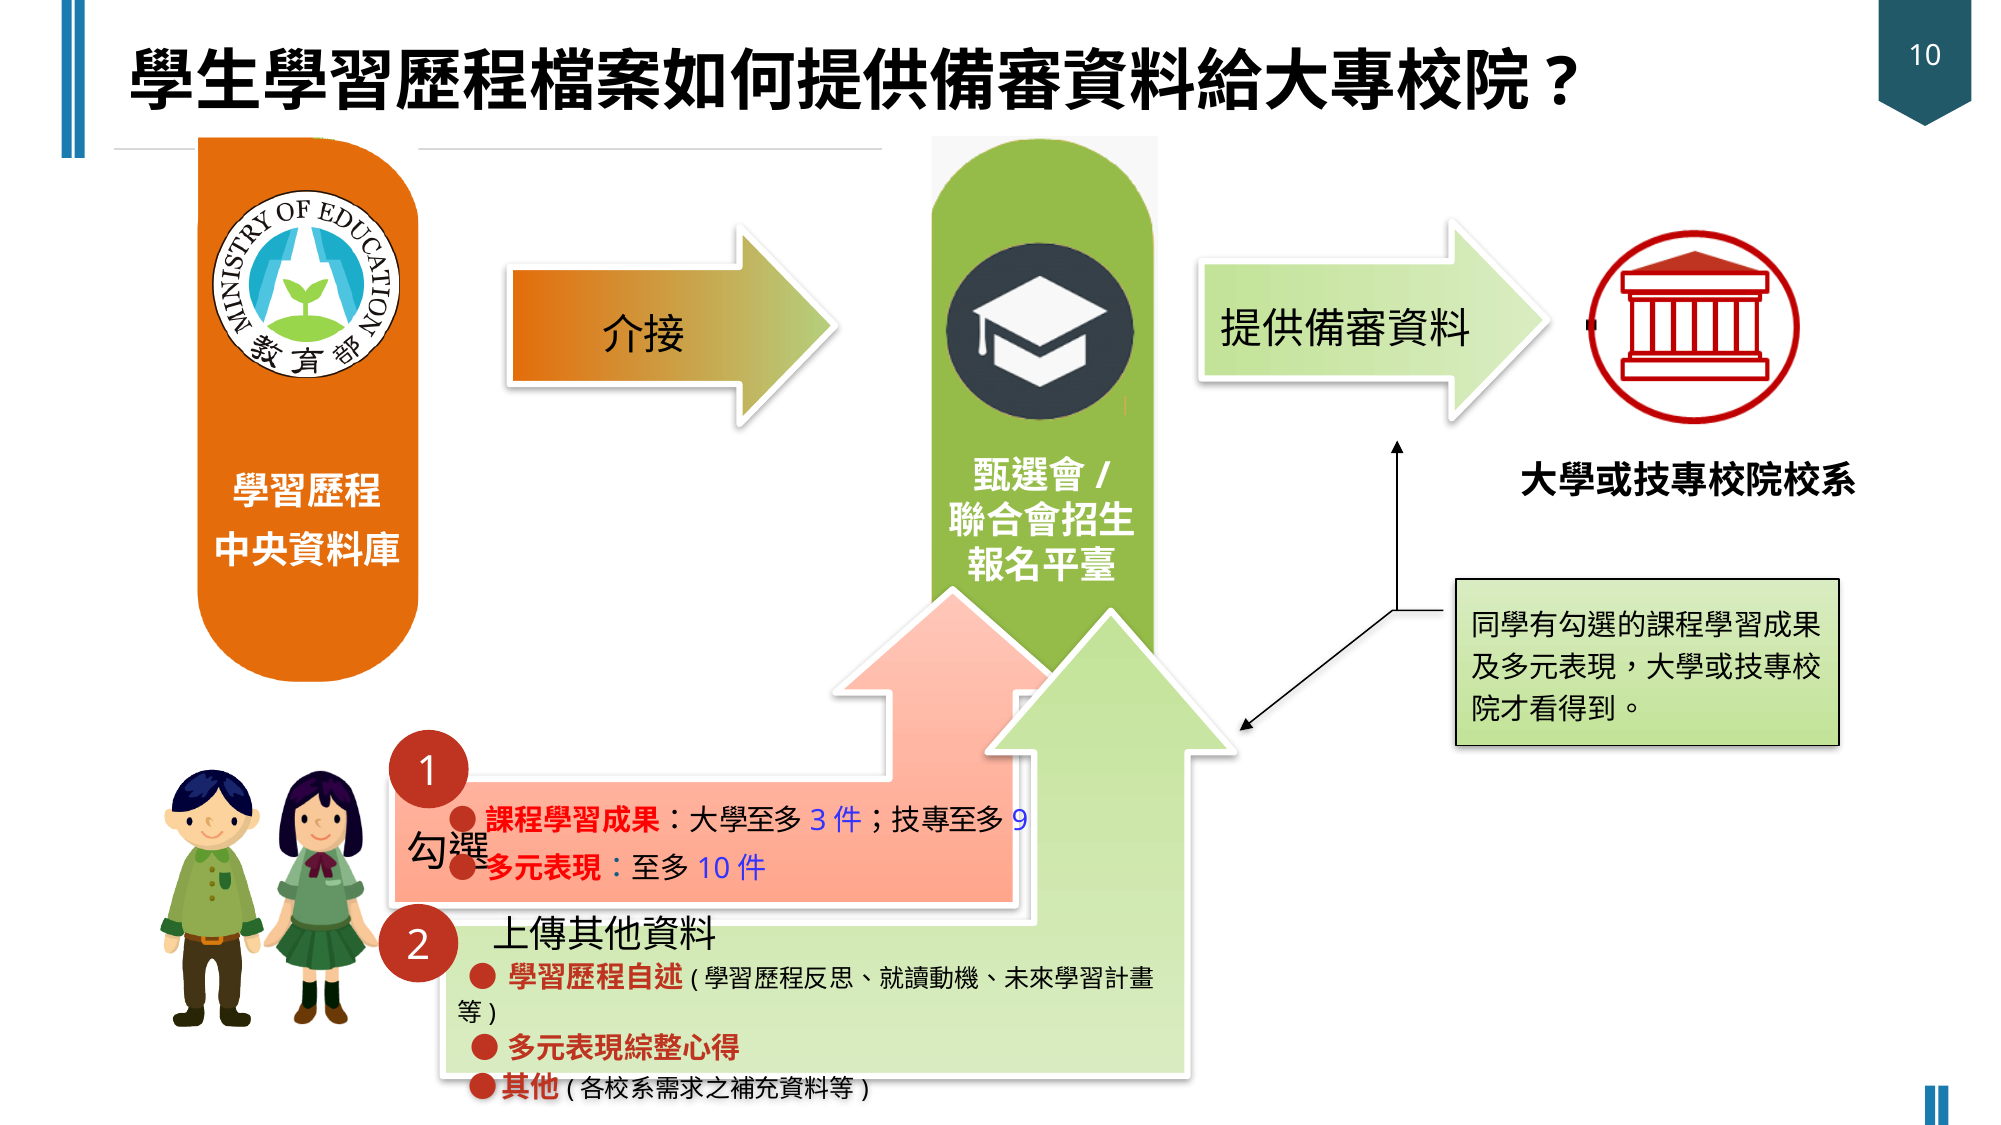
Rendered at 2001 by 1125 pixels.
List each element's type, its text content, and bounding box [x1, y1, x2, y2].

list 學生學習歷程檔案如何提供備審資料給大專校院? [114, 30, 1596, 127]
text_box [159, 135, 1876, 1077]
